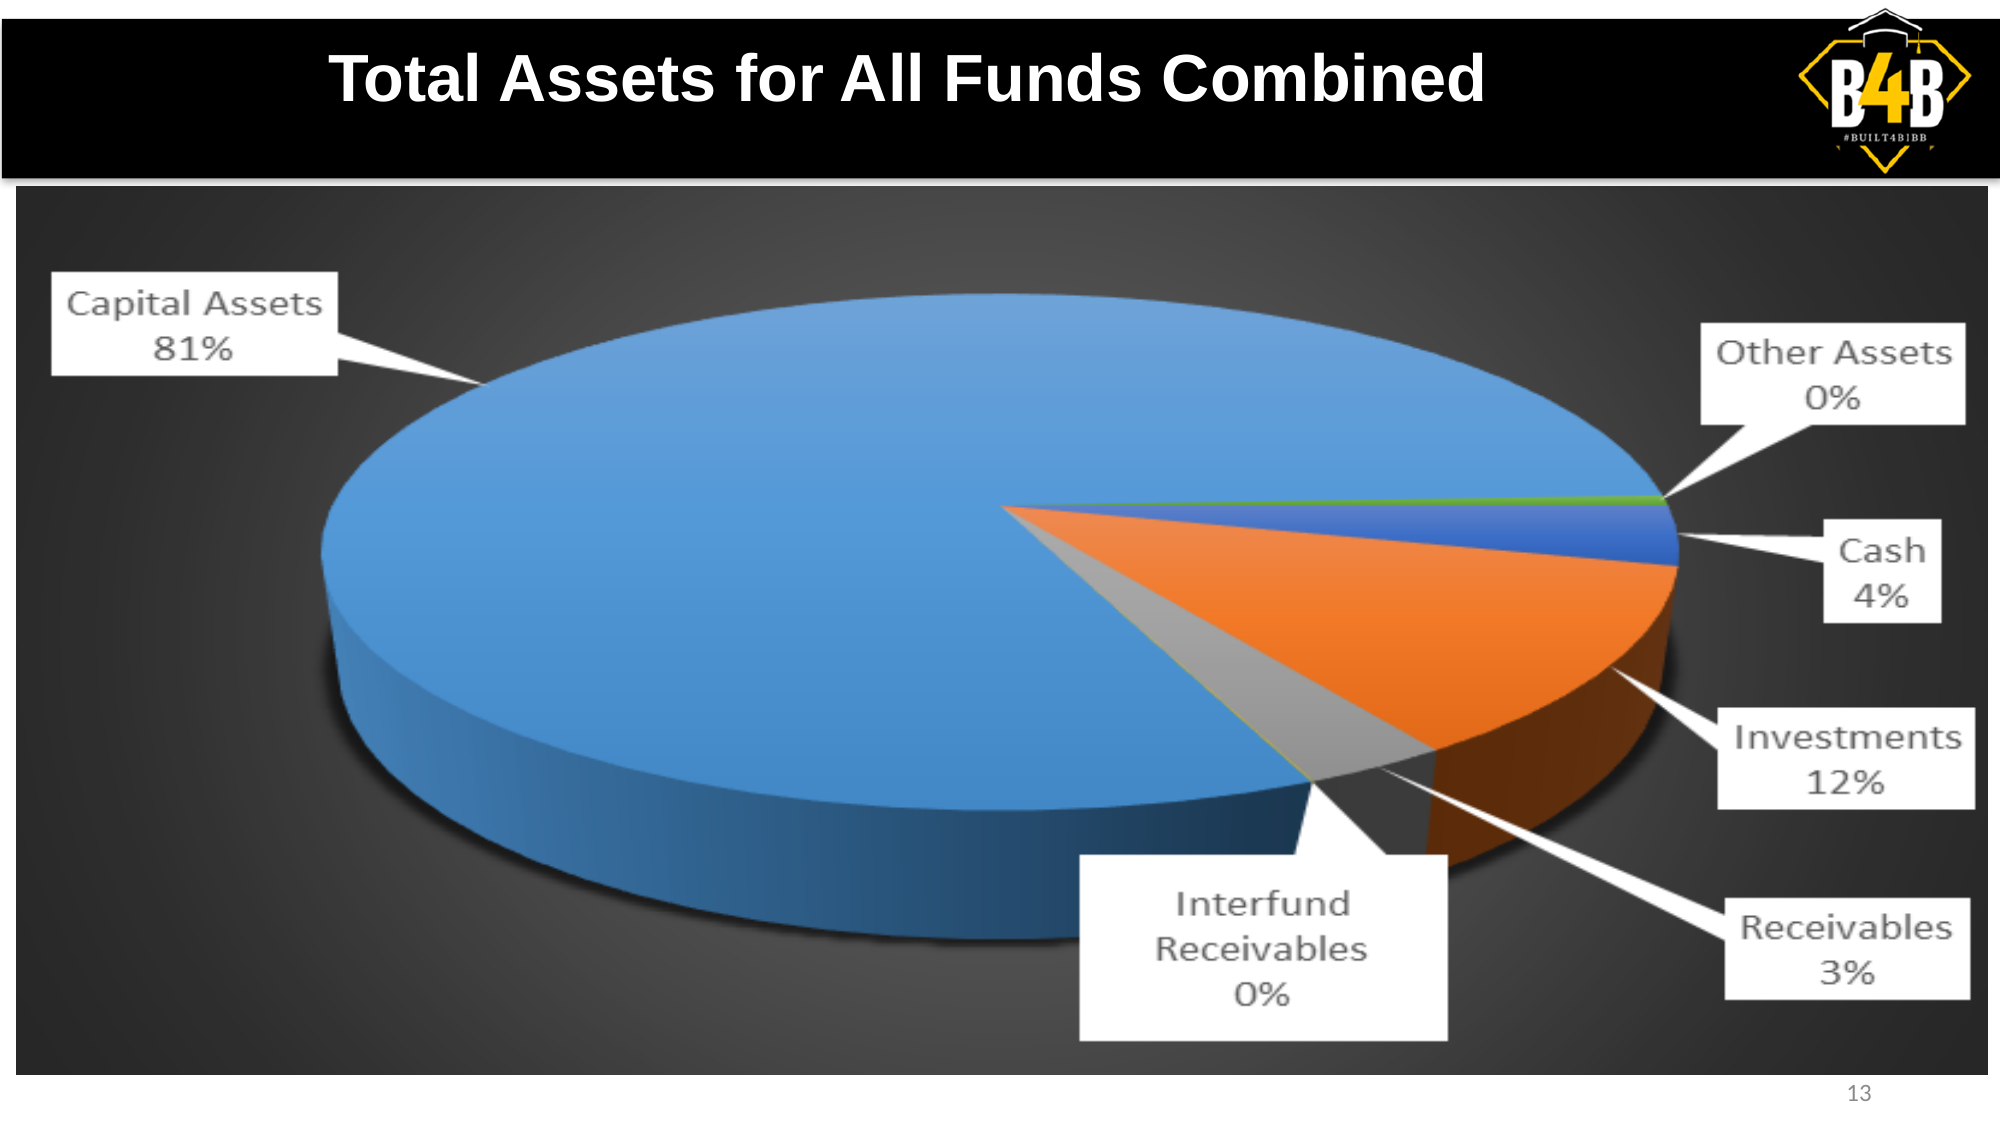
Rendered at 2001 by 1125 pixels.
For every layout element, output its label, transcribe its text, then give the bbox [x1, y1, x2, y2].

text_box Total Assets for All Funds Combined [36, 27, 1769, 186]
text_box [1, 18, 1769, 179]
picture [15, 0, 1999, 1075]
slide_number 13 [1436, 1075, 1887, 1121]
